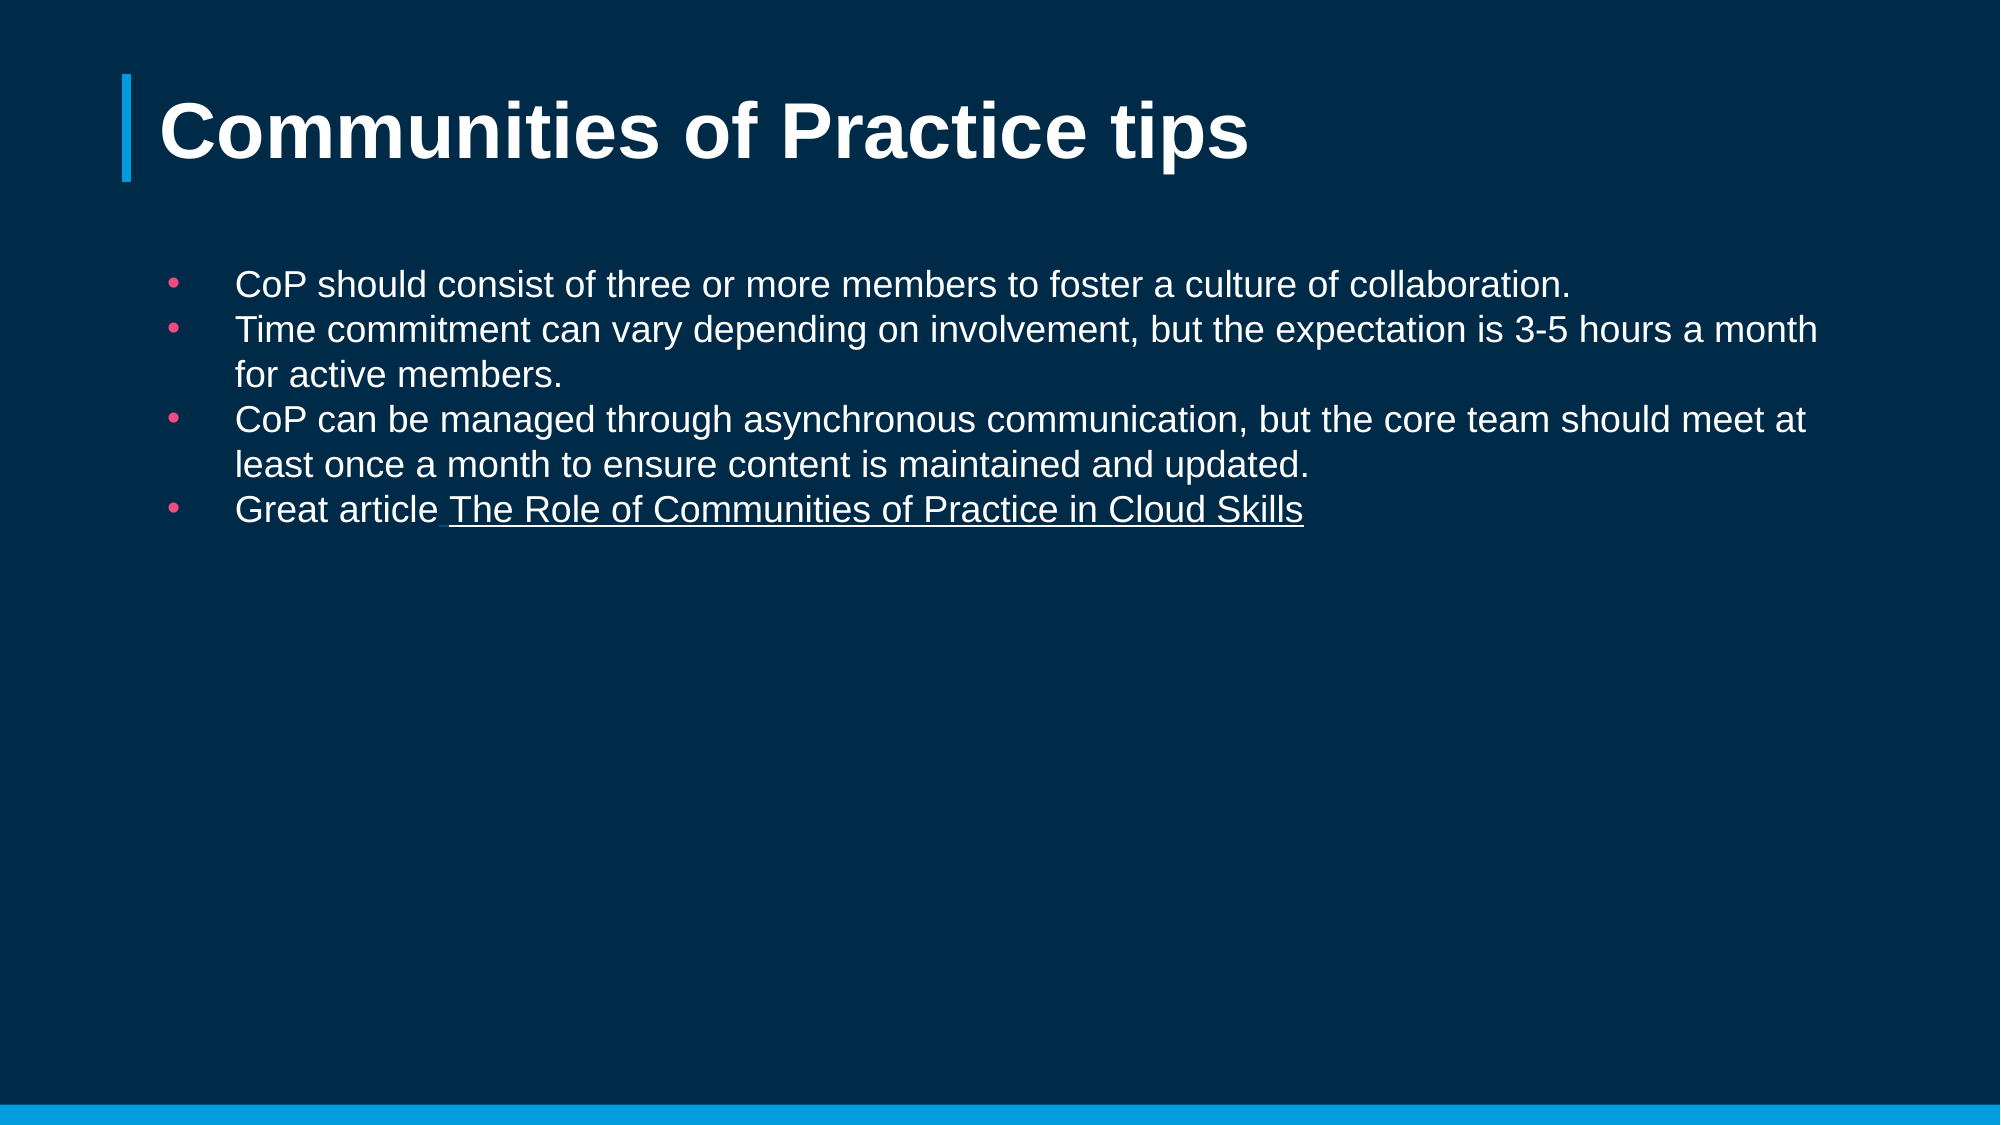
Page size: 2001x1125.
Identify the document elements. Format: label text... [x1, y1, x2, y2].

list CoP should consist of three or more members to foster a culture of collaboration. Time commitment can vary depending on involvement, but the expectation is 3-5 hours a month for active members. CoP can be managed through asynchronous communication, but the core team should meet at least once a month to ensure content is maintained and updated. Great article The Role of Communities of Practice in Cloud Skills [159, 260, 1863, 1084]
title Communities of Practice tips [159, 95, 1863, 260]
